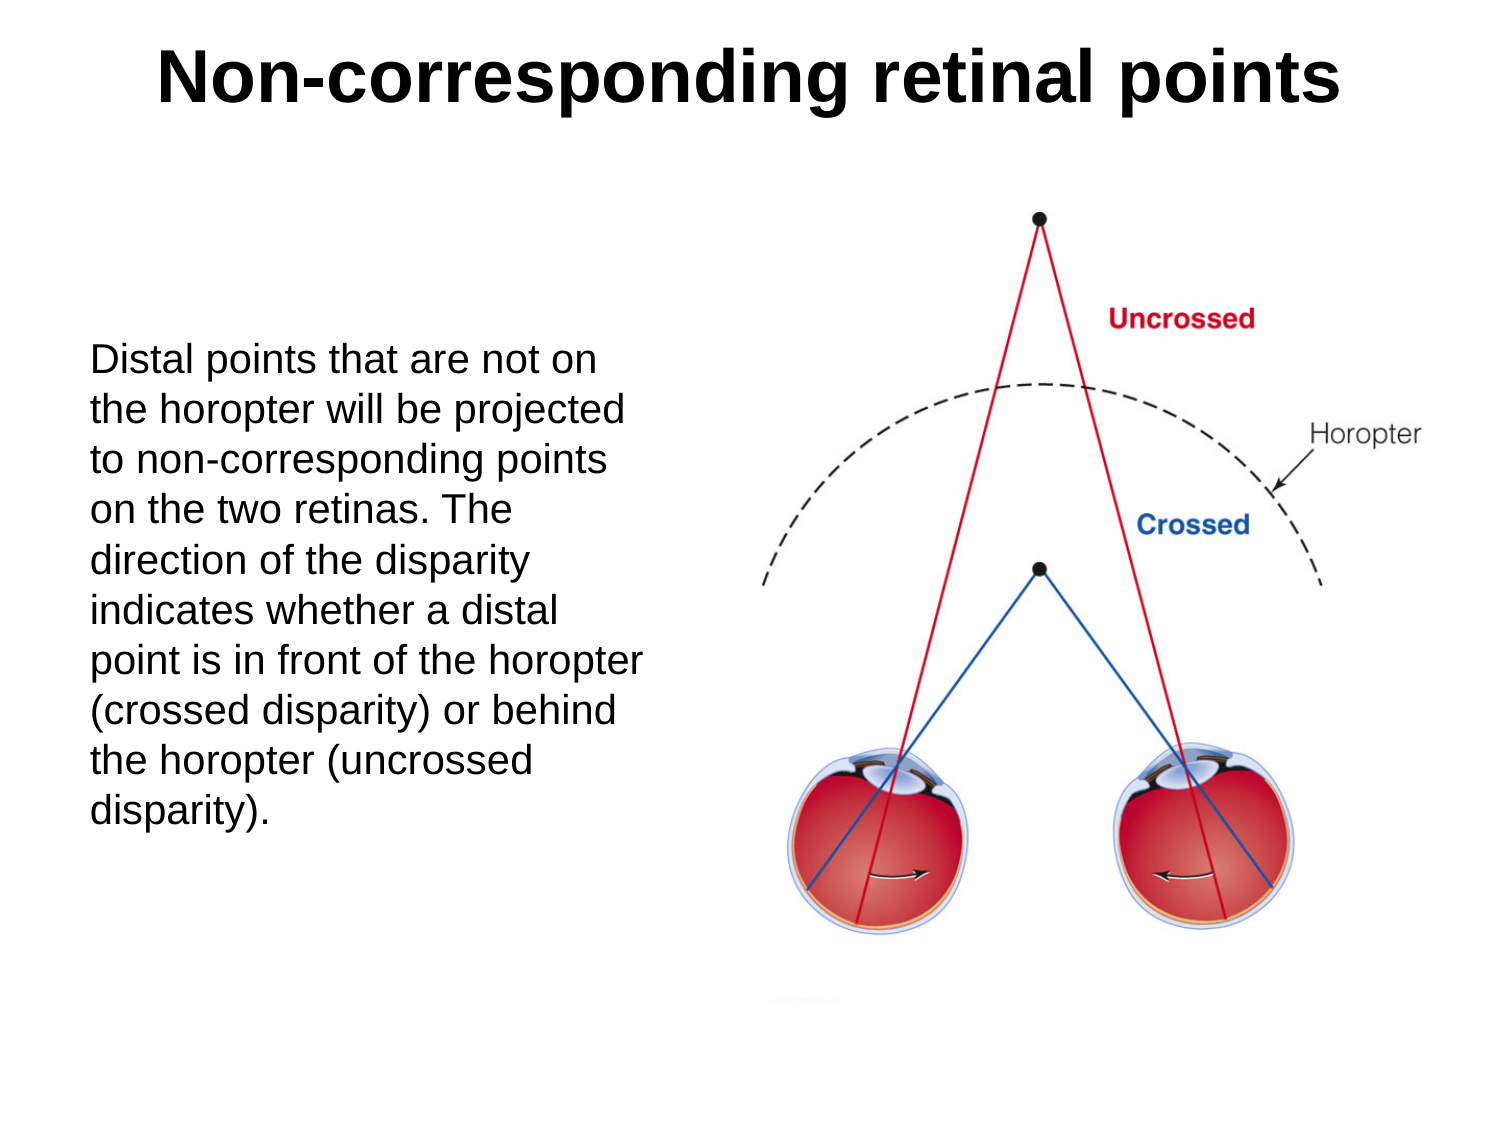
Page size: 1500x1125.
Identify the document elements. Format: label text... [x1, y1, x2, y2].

text_box Non-corresponding retinal points [74, 24, 1425, 138]
text_box Distal points that are not on the horopter will be projected to non-corresponding points on the two retinas. The direction of the disparity indicates whether a distal point is in front of the horopter (crossed disparity) or behind the horopter (uncrossed disparity). [74, 324, 663, 840]
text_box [762, 212, 1423, 1004]
